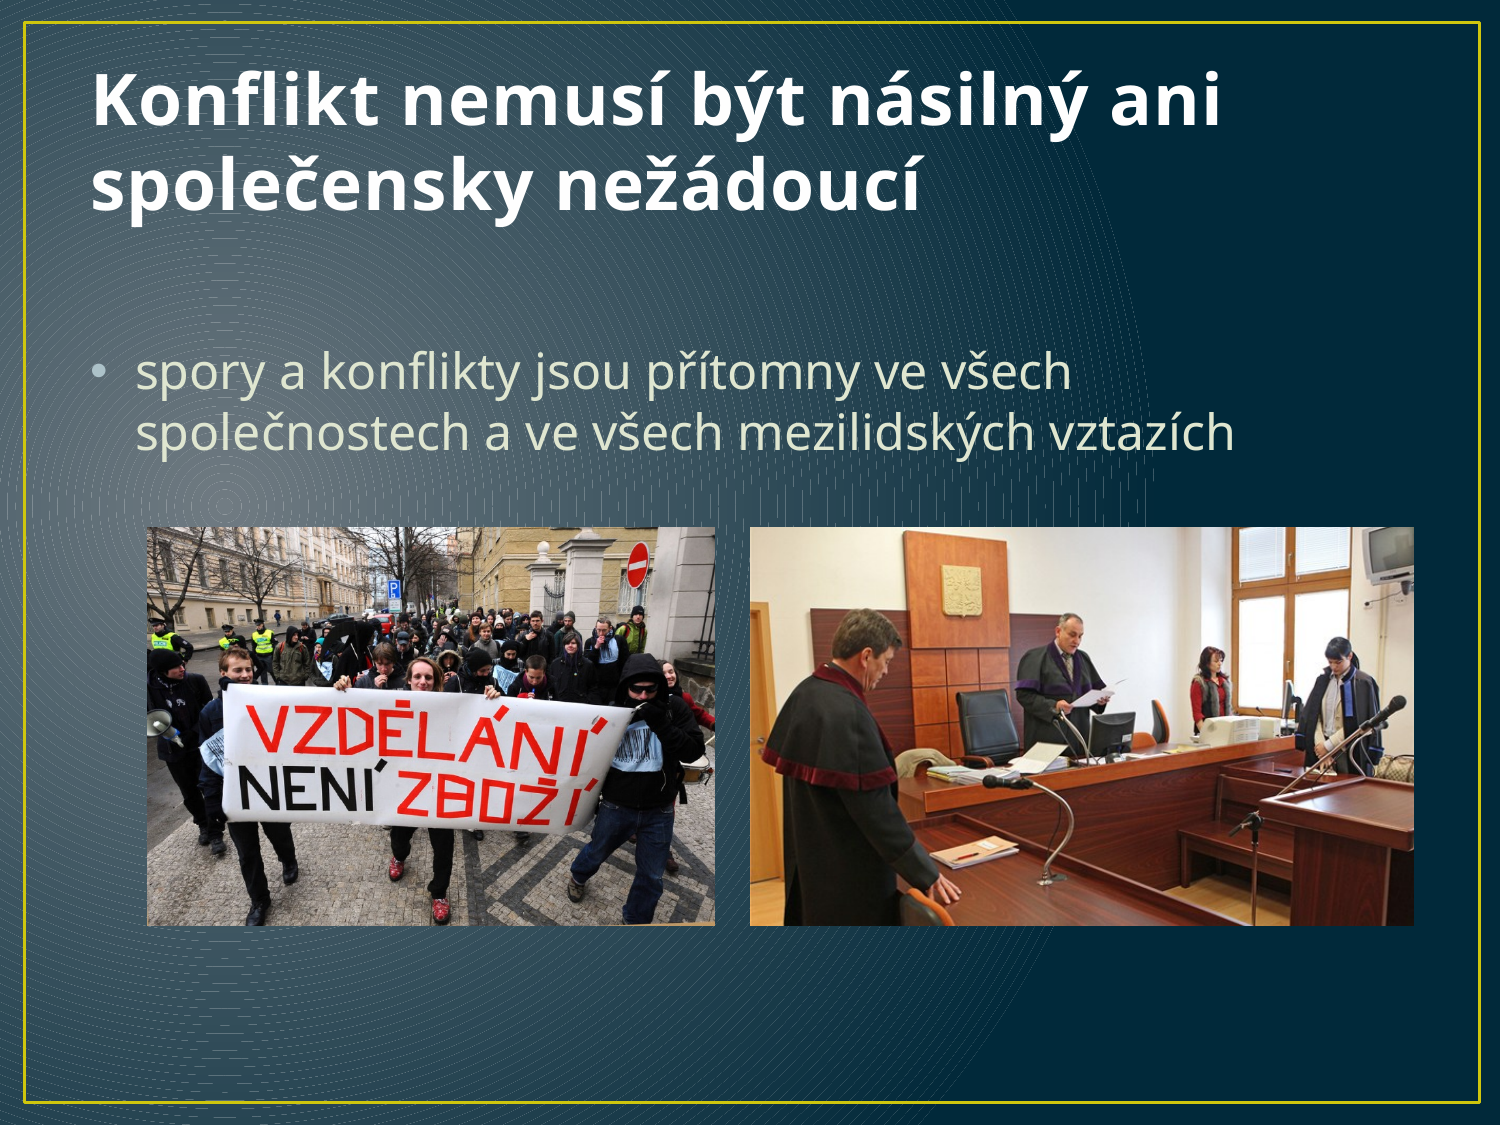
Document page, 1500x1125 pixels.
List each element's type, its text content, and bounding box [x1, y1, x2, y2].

picture [749, 526, 1413, 926]
title Konflikt nemusí být násilný ani společensky nežádoucí [75, 45, 1425, 233]
list spory a konflikty jsou přítomny ve všech společnostech a ve všech mezilidských vztazích [75, 262, 1425, 1005]
picture [147, 526, 715, 926]
